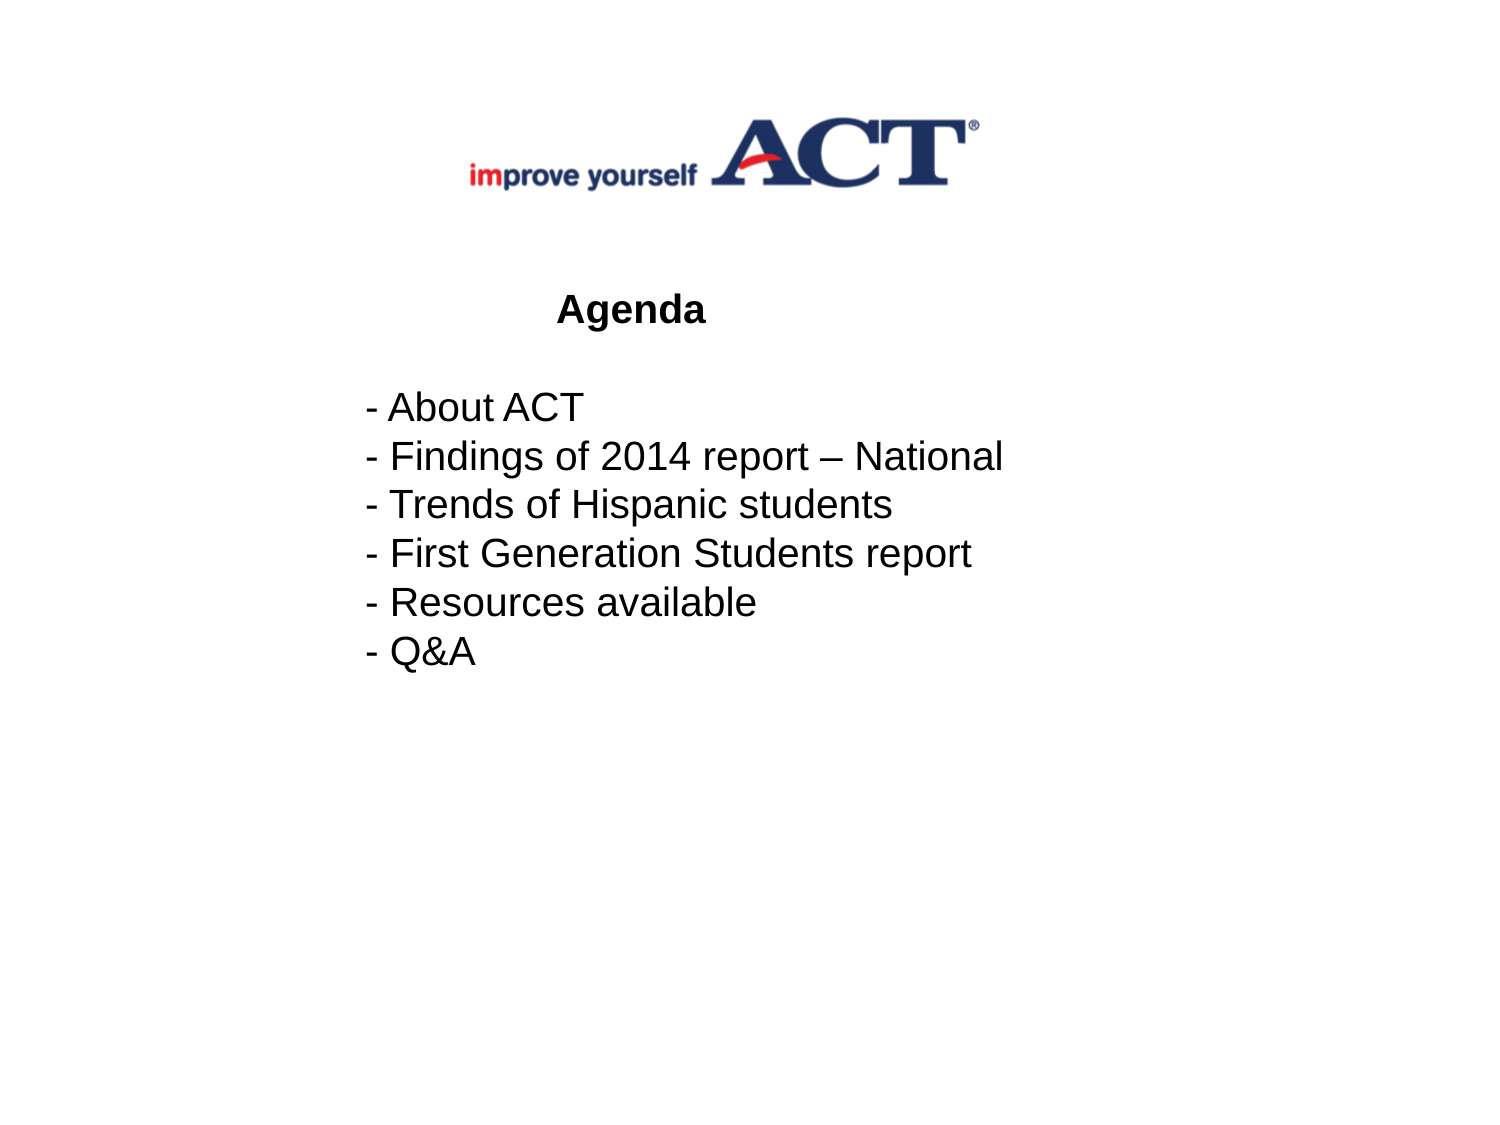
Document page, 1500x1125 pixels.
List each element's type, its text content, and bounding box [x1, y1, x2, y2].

title Agenda - About ACT - Findings of 2014 report – National - Trends of Hispanic students - First Generation Students report - Resources available - Q&A [350, 275, 1475, 963]
picture [362, 0, 1073, 437]
